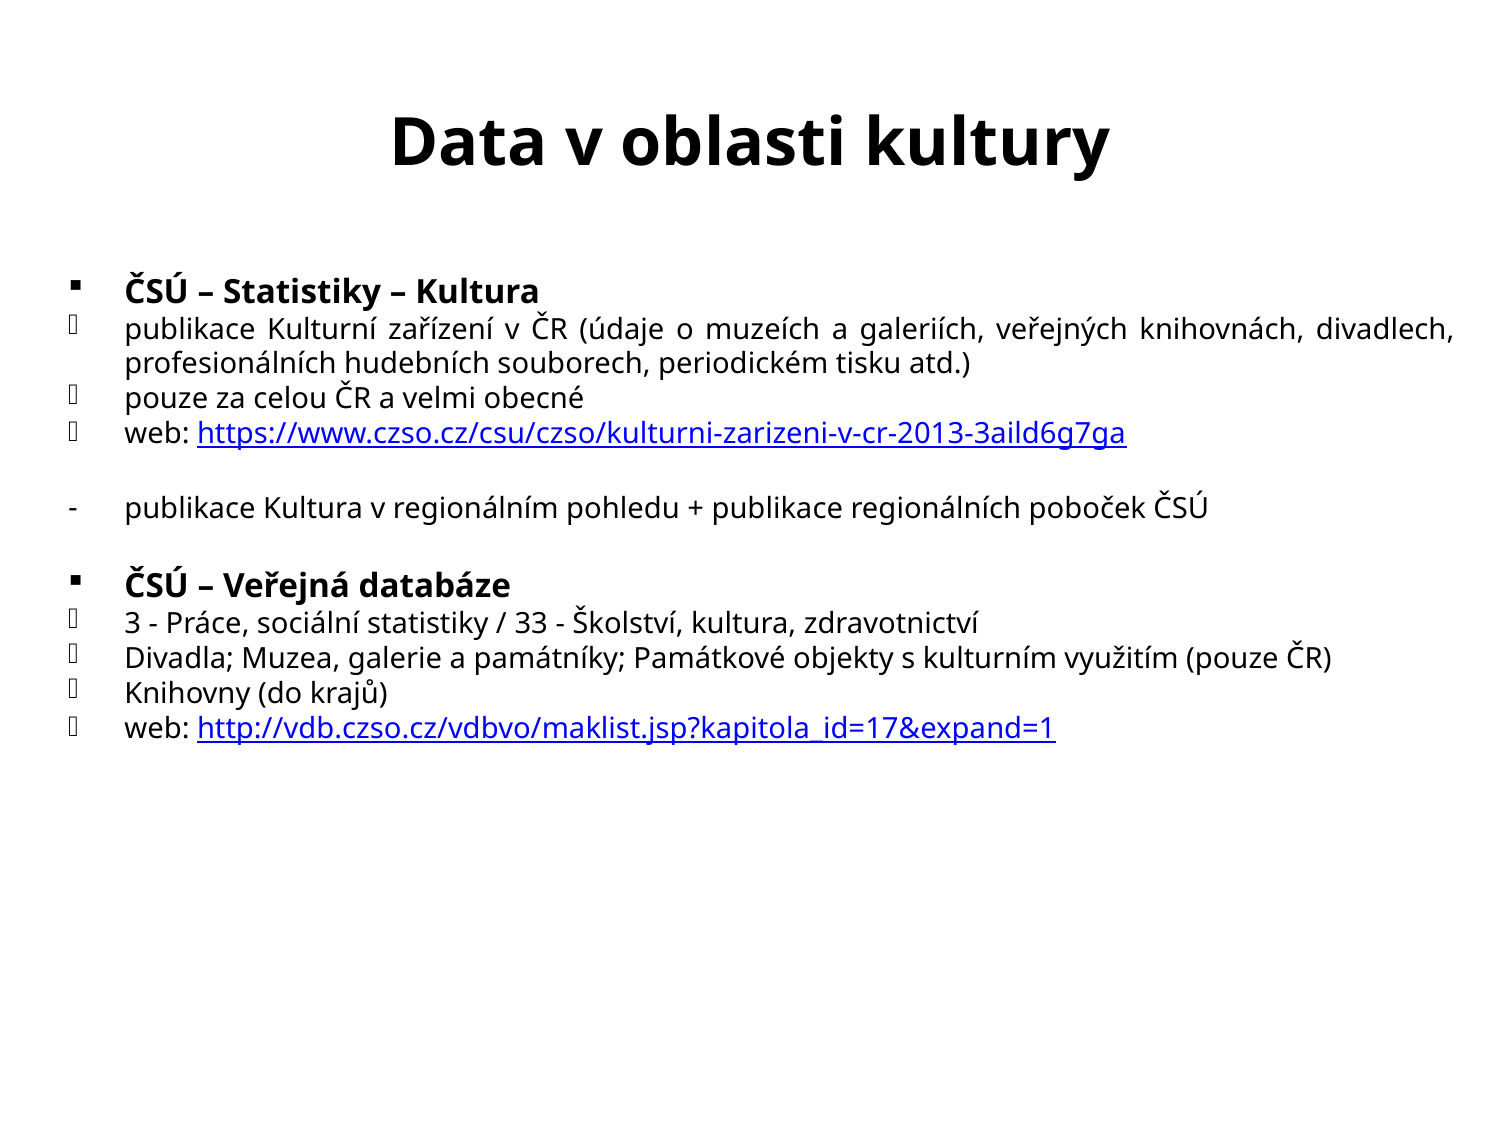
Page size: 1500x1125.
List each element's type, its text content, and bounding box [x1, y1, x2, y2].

list ČSÚ – Statistiky – Kultura publikace Kulturní zařízení v ČR (údaje o muzeích a galeriích, veřejných knihovnách, divadlech, profesionálních hudebních souborech, periodickém tisku atd.) pouze za celou ČR a velmi obecné web: https://www.czso.cz/csu/czso/kulturni-zarizeni-v-cr-2013-3aild6g7ga publikace Kultura v regionálním pohledu + publikace regionálních poboček ČSÚ ČSÚ – Veřejná databáze 3 - Práce, sociální statistiky / 33 - Školství, kultura, zdravotnictví Divadla; Muzea, galerie a památníky; Památkové objekty s kulturním využitím (pouze ČR) Knihovny (do krajů) web: http://vdb.czso.cz/vdbvo/maklist.jsp?kapitola_id=17&expand=1 [53, 262, 1471, 1125]
title Data v oblasti kultury [75, 45, 1425, 233]
